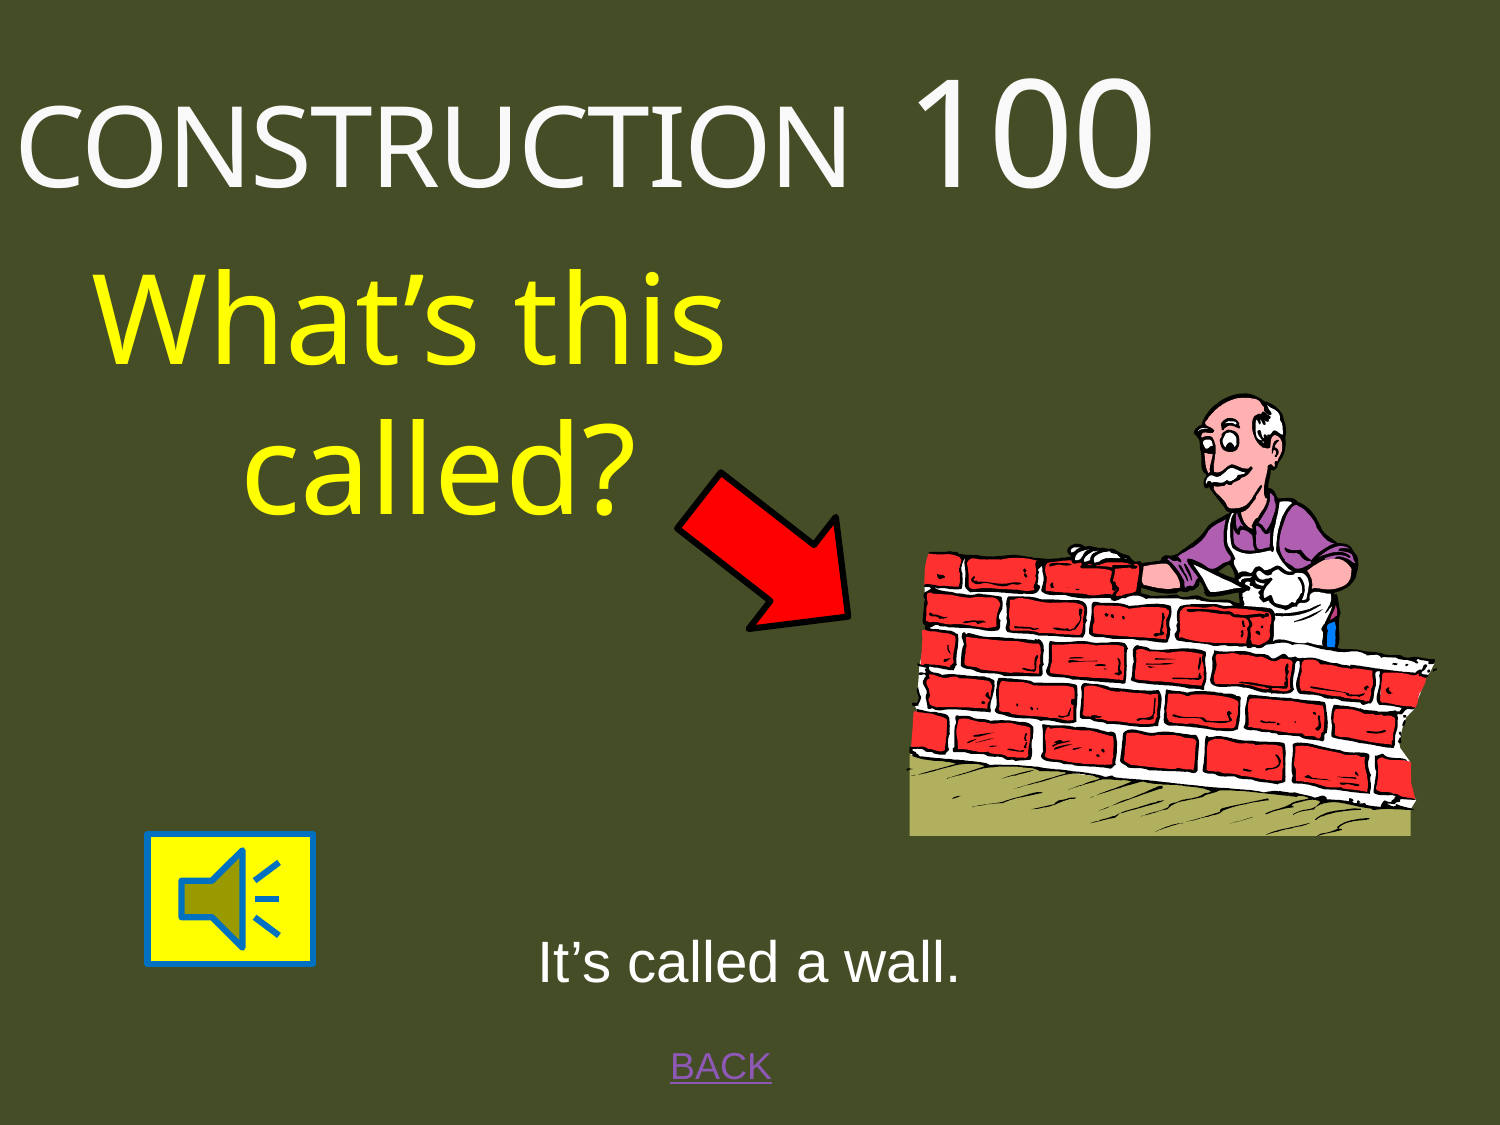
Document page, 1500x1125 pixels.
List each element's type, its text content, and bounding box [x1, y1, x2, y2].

text_box BACK [655, 1034, 809, 1095]
picture [904, 392, 1441, 837]
text_box [674, 469, 852, 633]
text_box It’s called a wall. [0, 916, 1500, 1002]
text_box What’s this called? [0, 231, 821, 774]
title CONSTRUCTION 100 [0, 0, 1500, 225]
text_box [144, 831, 316, 967]
